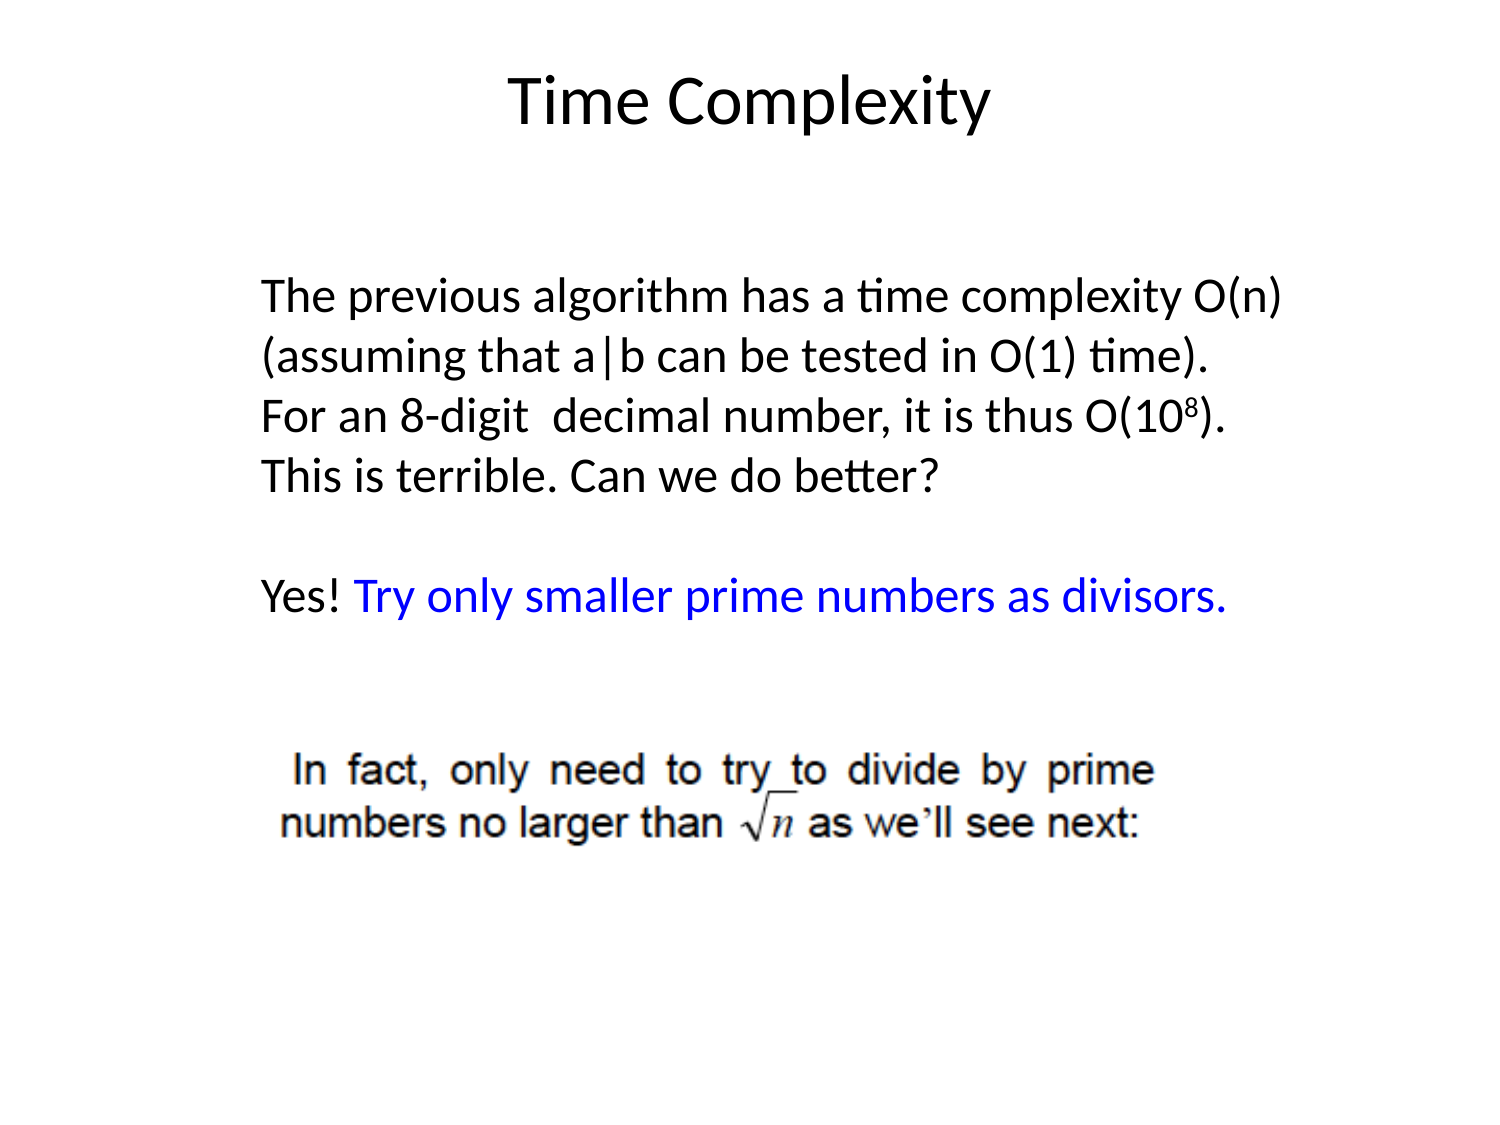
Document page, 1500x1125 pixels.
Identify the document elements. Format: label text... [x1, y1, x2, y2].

text_box The previous algorithm has a time complexity O(n) (assuming that a|b can be tested in O(1) time). For an 8-digit decimal number, it is thus O(108). This is terrible. Can we do better? Yes! Try only smaller prime numbers as divisors. [246, 255, 1310, 750]
title Time Complexity [75, 45, 1425, 233]
picture [274, 749, 1163, 861]
